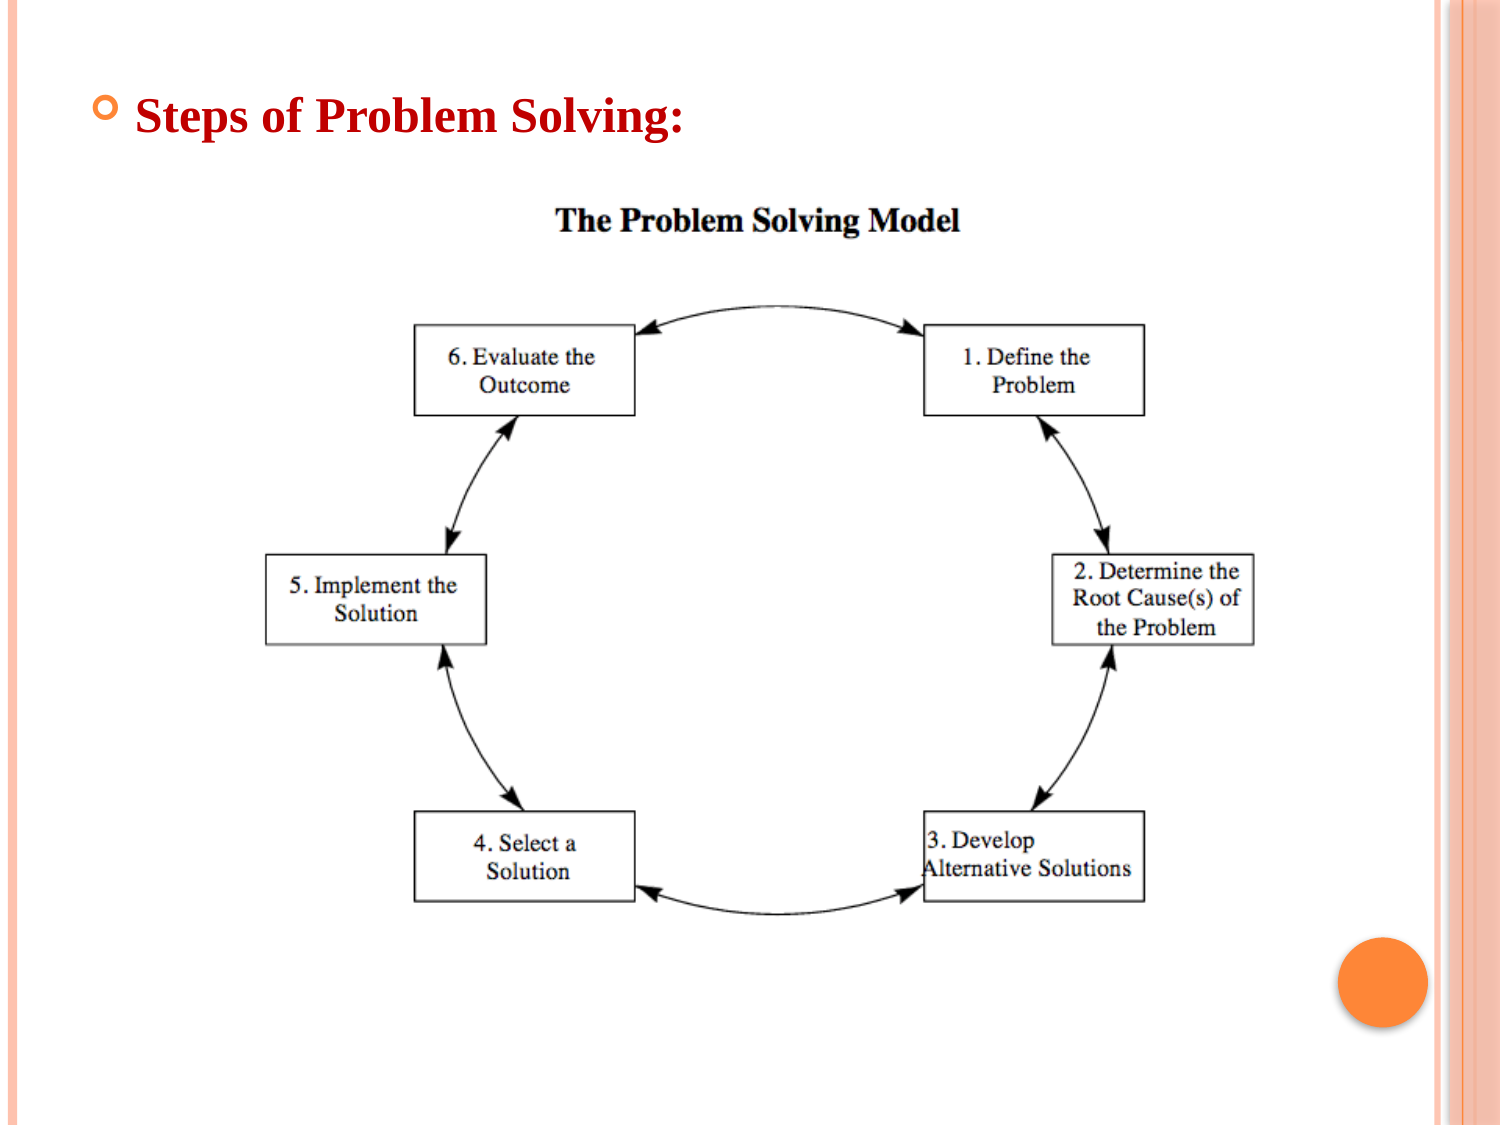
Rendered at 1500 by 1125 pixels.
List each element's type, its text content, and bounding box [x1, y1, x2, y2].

list Steps of Problem Solving: [75, 75, 1425, 1025]
picture [216, 171, 1284, 954]
